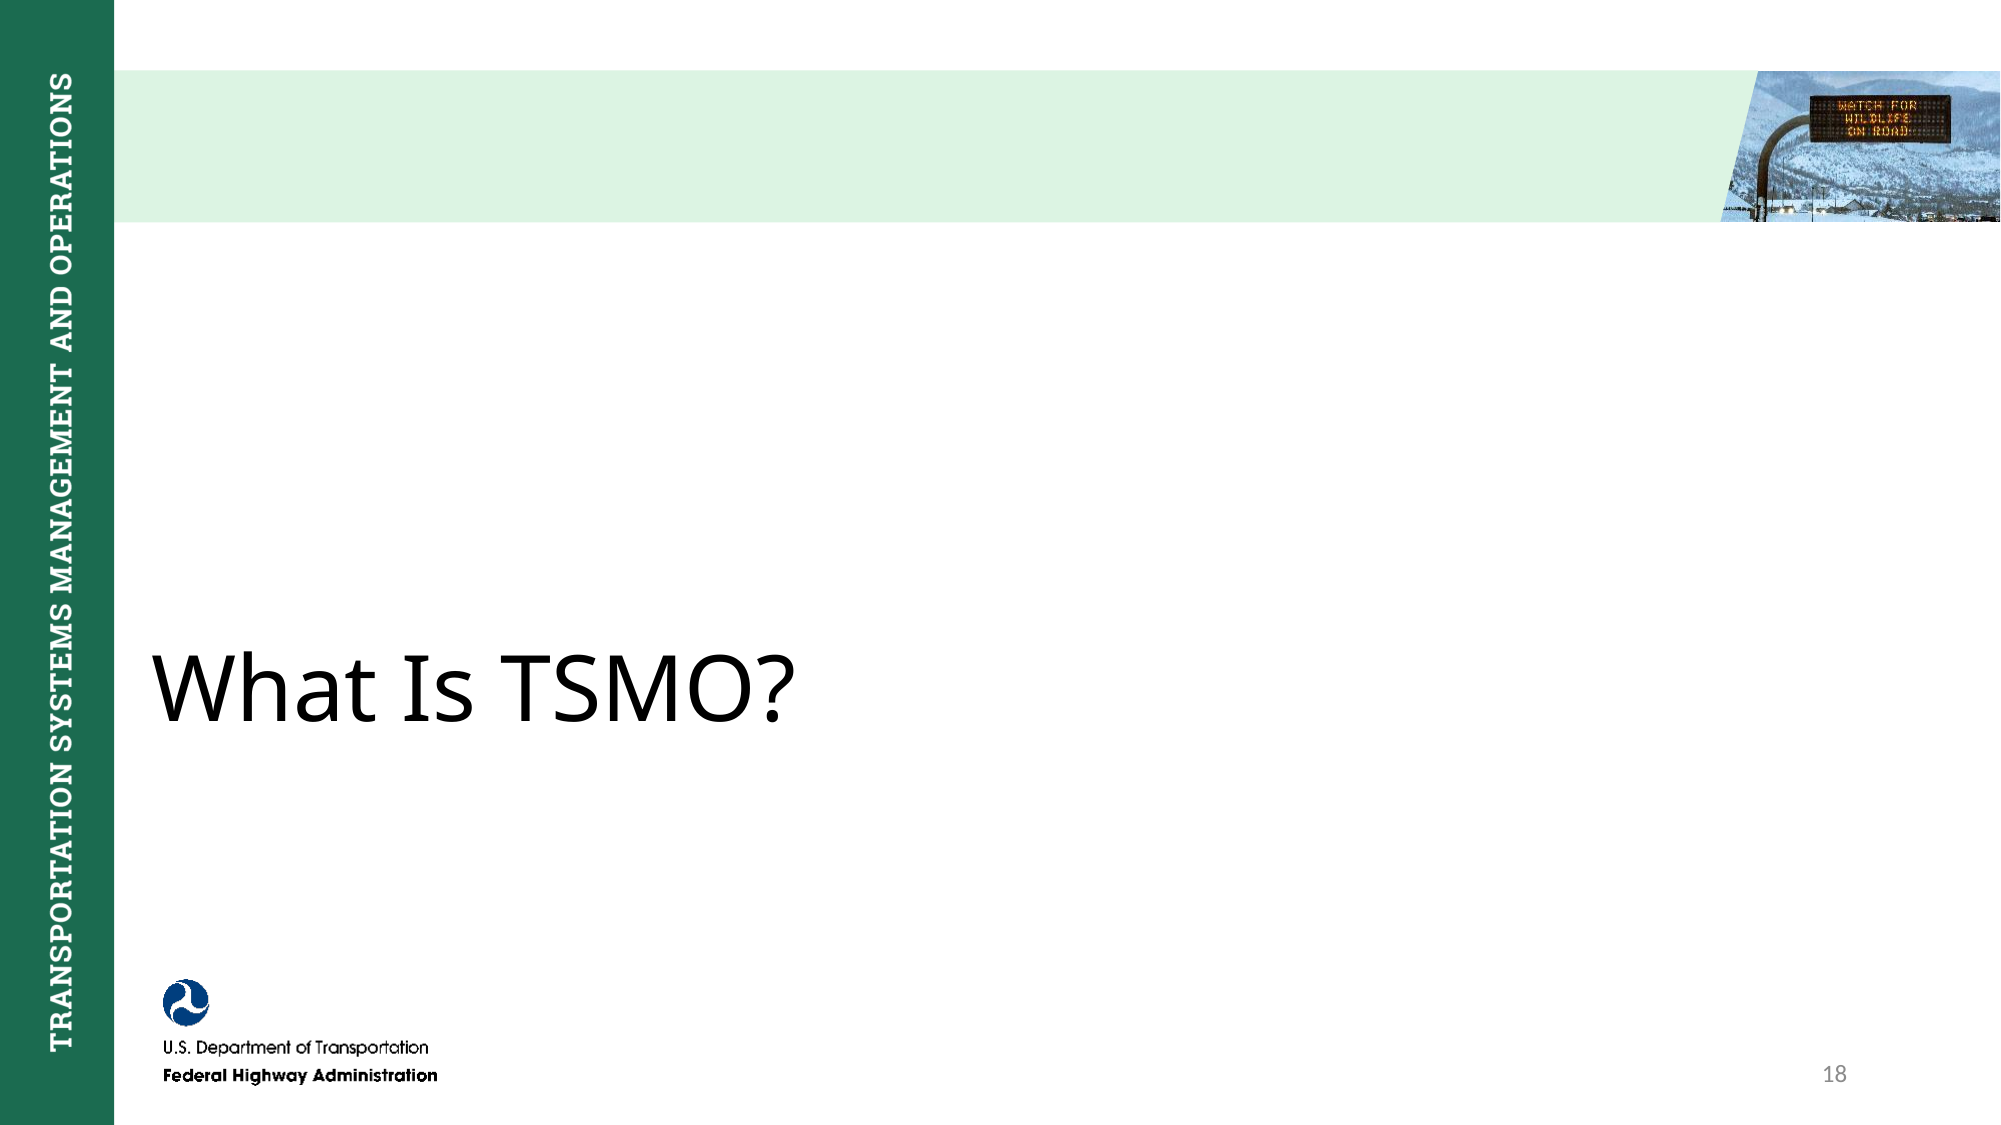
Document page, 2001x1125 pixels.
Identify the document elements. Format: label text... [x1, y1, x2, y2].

picture [46, 64, 109, 1061]
picture [161, 977, 439, 1088]
slide_number 18 [1412, 1042, 1863, 1103]
title What Is TSMO? [136, 280, 1862, 749]
picture [1721, 71, 2001, 222]
